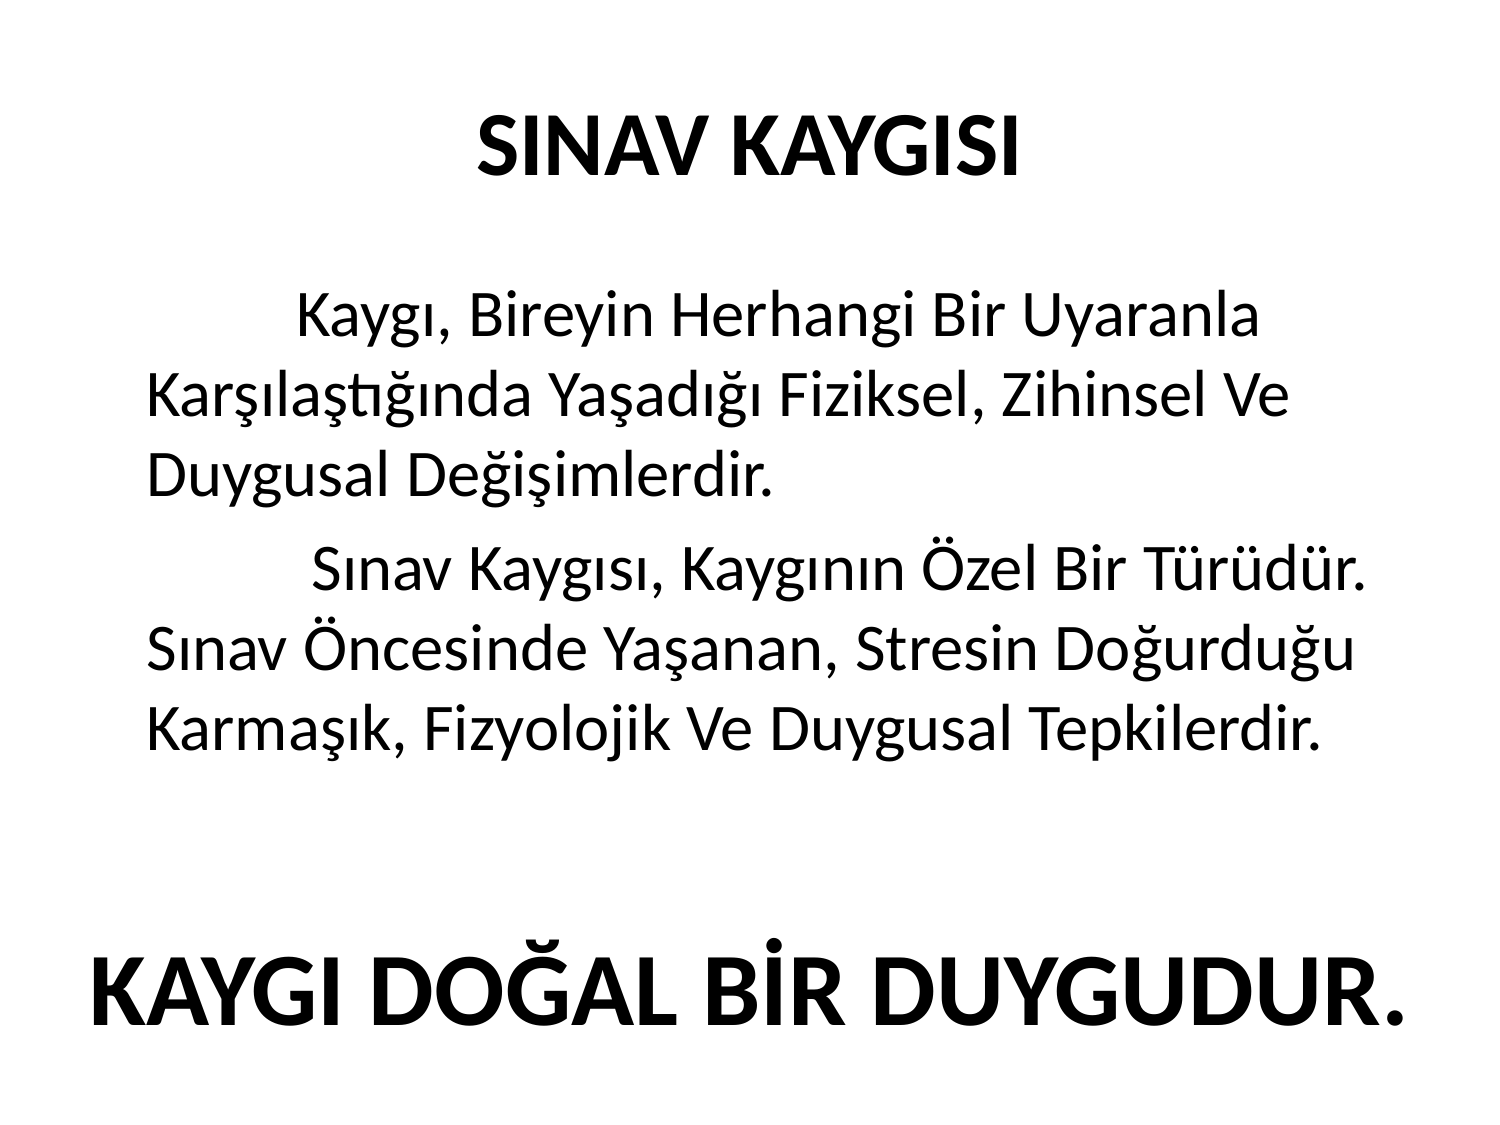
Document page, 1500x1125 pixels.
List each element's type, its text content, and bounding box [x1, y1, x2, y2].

title SINAV KAYGISI [75, 45, 1425, 233]
list Kaygı, Bireyin Herhangi Bir Uyaranla Karşılaştığında Yaşadığı Fiziksel, Zihinsel Ve Duygusal Değişimlerdir. Sınav Kaygısı, Kaygının Özel Bir Türüdür. Sınav Öncesinde Yaşanan, Stresin Doğurduğu Karmaşık, Fizyolojik Ve Duygusal Tepkilerdir. [75, 262, 1425, 809]
text_box KAYGI DOĞAL BİR DUYGUDUR. [0, 913, 1500, 1054]
